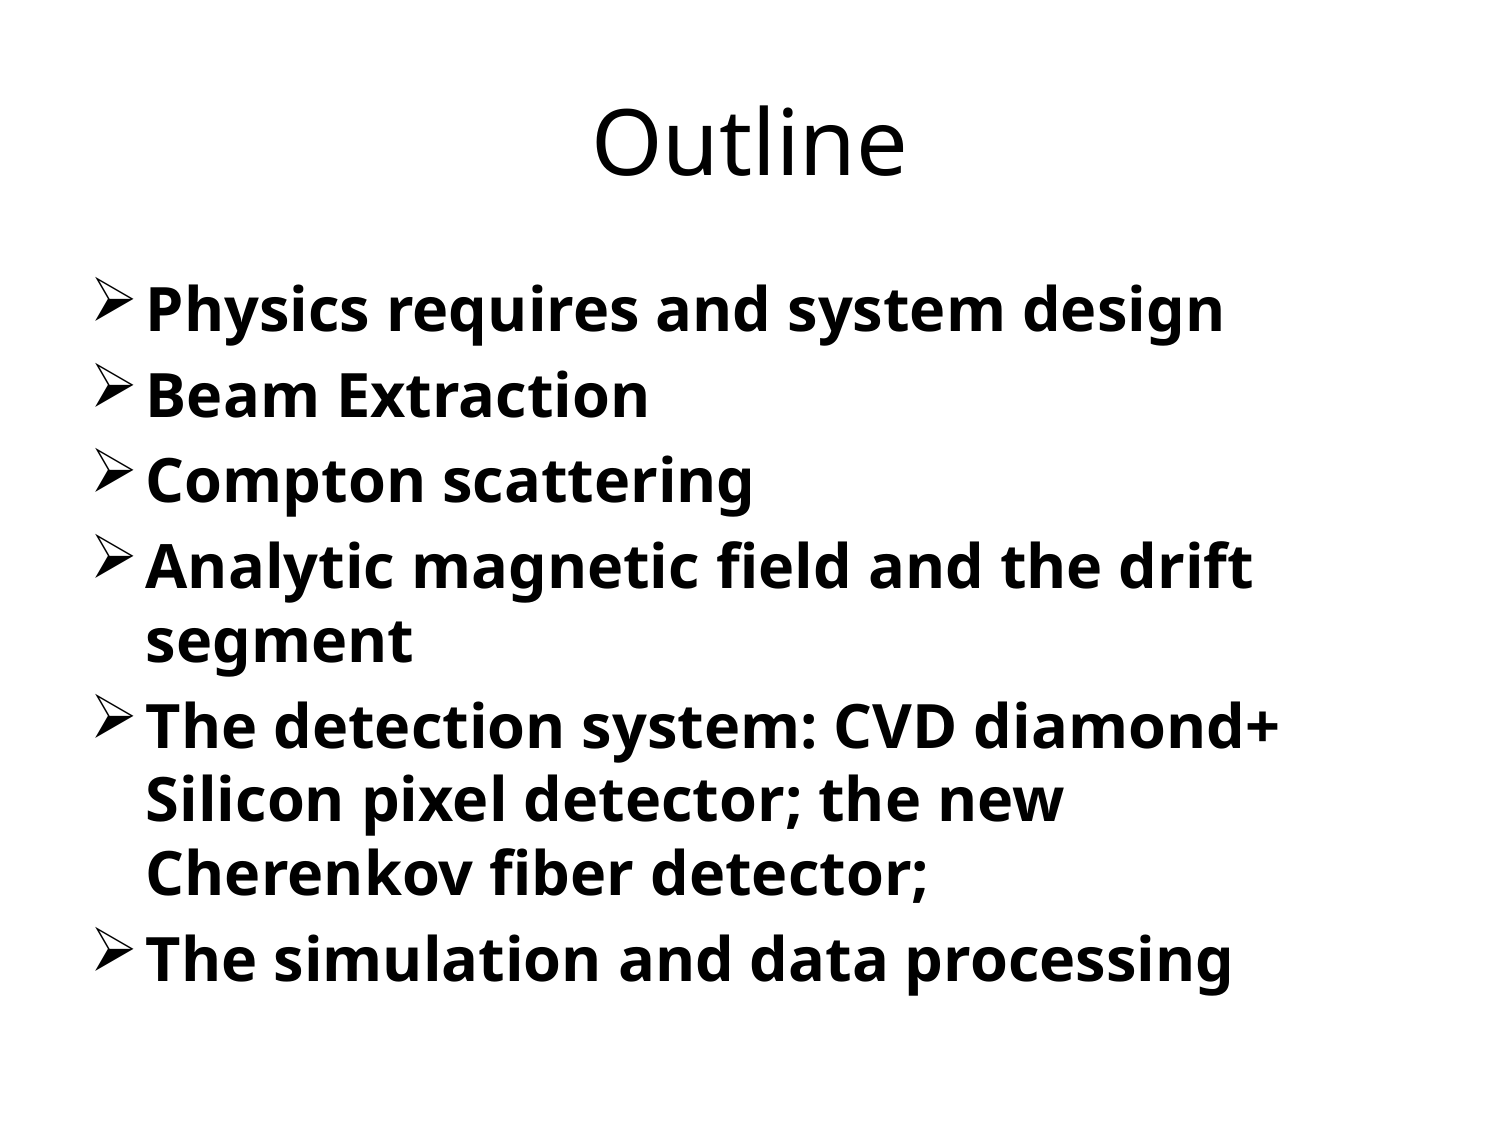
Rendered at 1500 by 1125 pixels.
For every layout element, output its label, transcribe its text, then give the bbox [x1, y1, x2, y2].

list Physics requires and system design Beam Extraction Compton scattering Analytic magnetic field and the drift segment The detection system: CVD diamond+ Silicon pixel detector; the new Cherenkov fiber detector; The simulation and data processing [75, 262, 1425, 1005]
title Outline [75, 45, 1425, 233]
